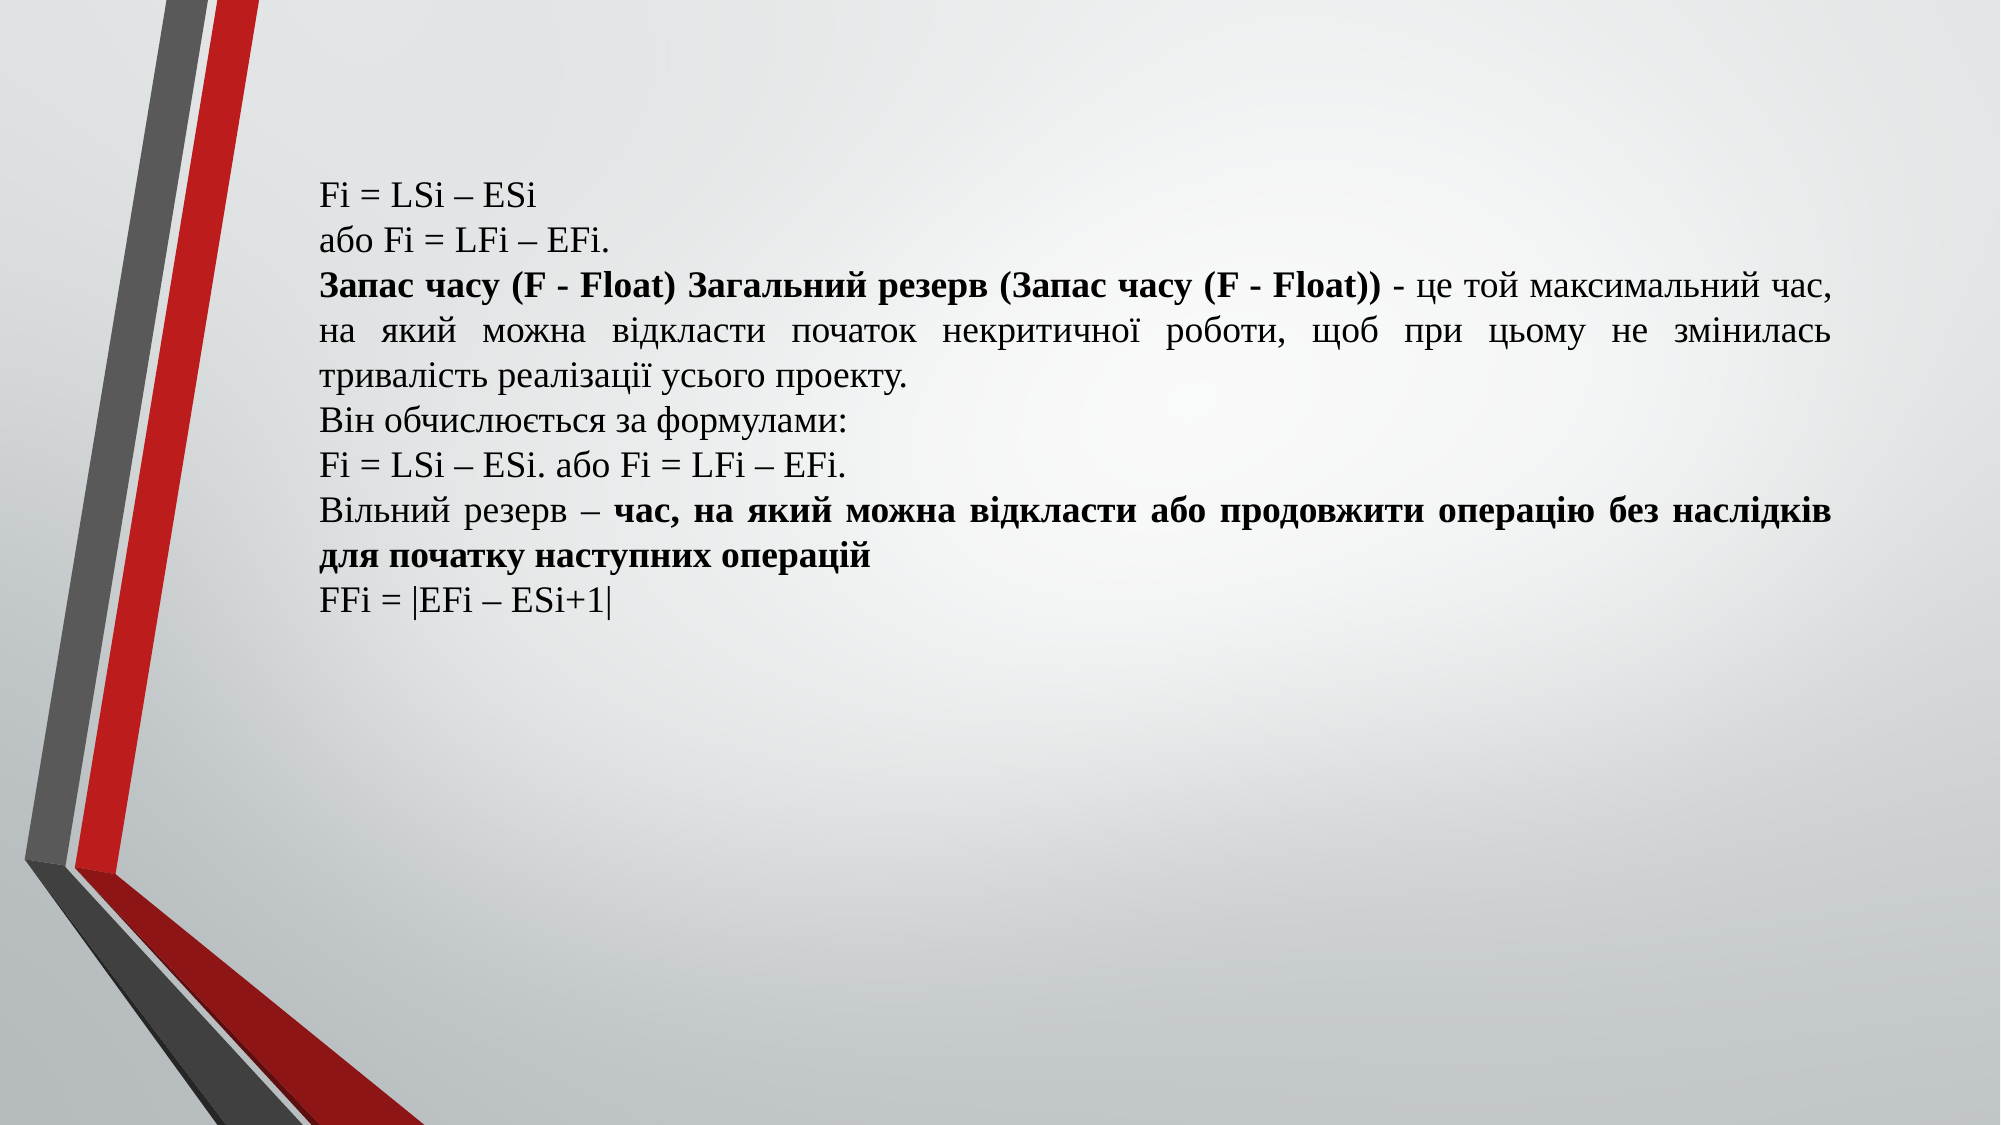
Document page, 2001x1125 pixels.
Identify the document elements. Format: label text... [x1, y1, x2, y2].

text_box Fі = LSі – ESі або Fі = LFі – EFі. Запас часу (F - Float) Загальний резерв (Запас часу (F - Float)) - це той максимальний час, на який можна відкласти початок некритичної роботи, щоб при цьому не змінилась тривалість реалізації усього проекту. Він обчислюється за формулами: Fі = LSі – ESі. або Fі = LFі – EFі. Вільний резерв – час, на який можна відкласти або продовжити операцію без наслідків для початку наступних операцій FFі = |EFi – ESі+1| [304, 162, 1848, 628]
